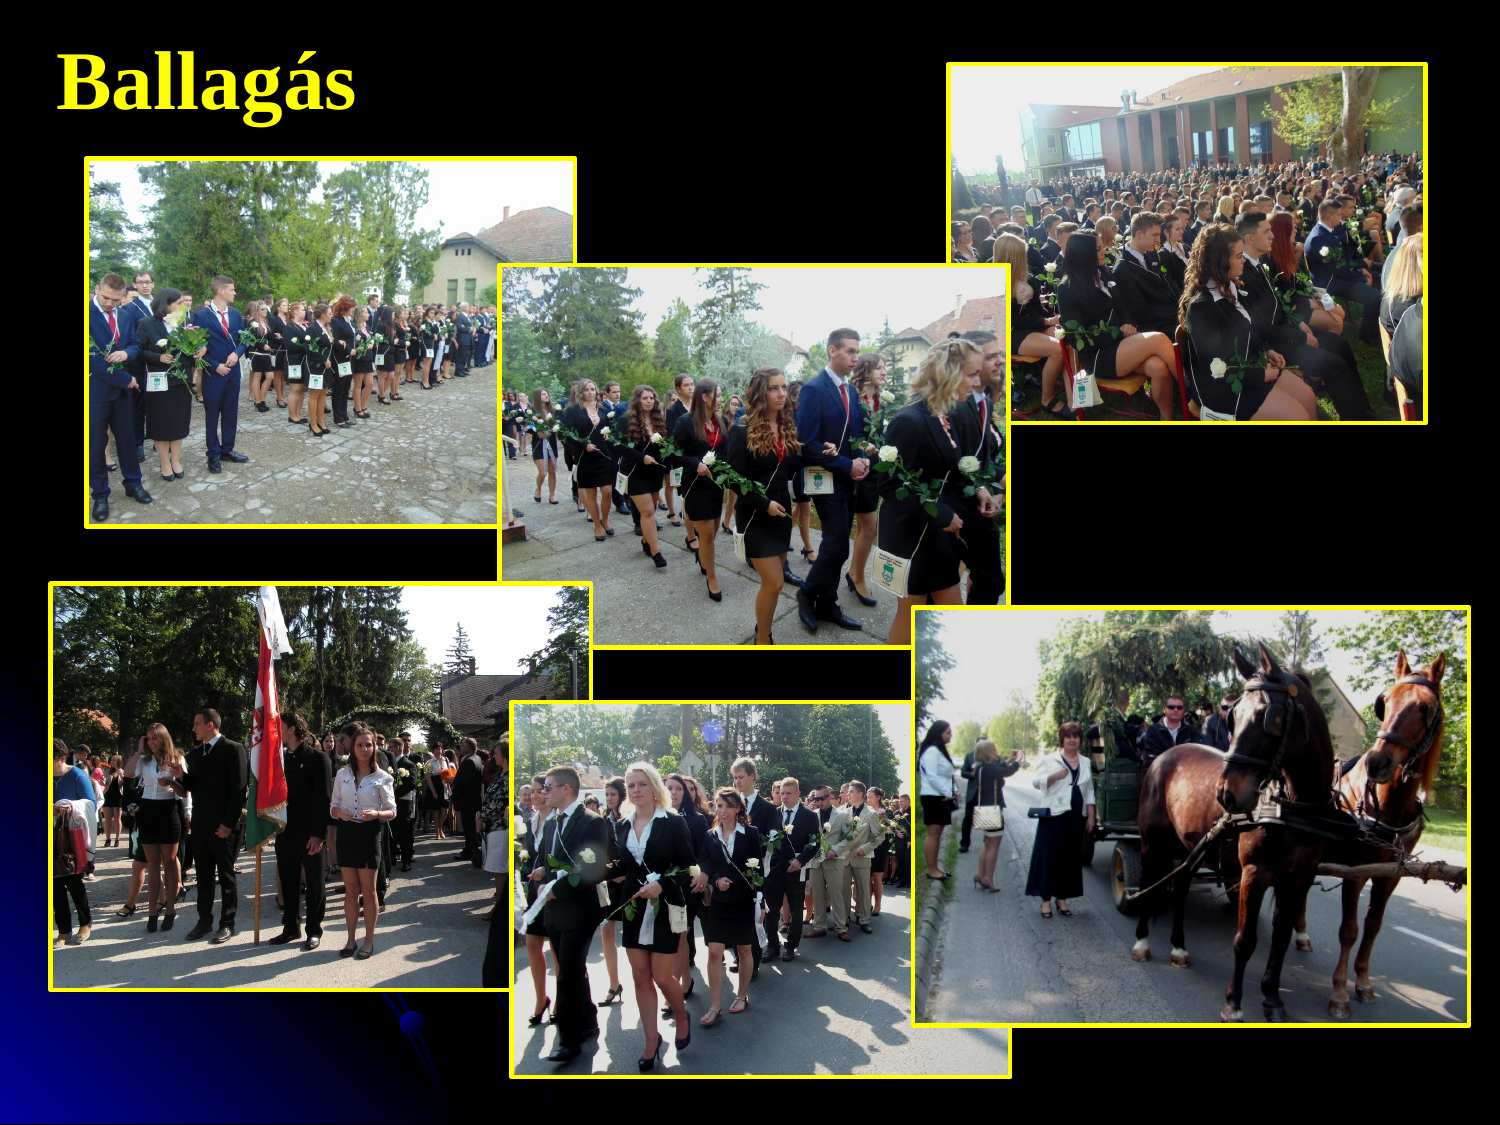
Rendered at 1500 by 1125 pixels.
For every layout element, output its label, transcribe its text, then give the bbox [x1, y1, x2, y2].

picture [52, 66, 1467, 1076]
text_box Ballagás [41, 19, 396, 134]
